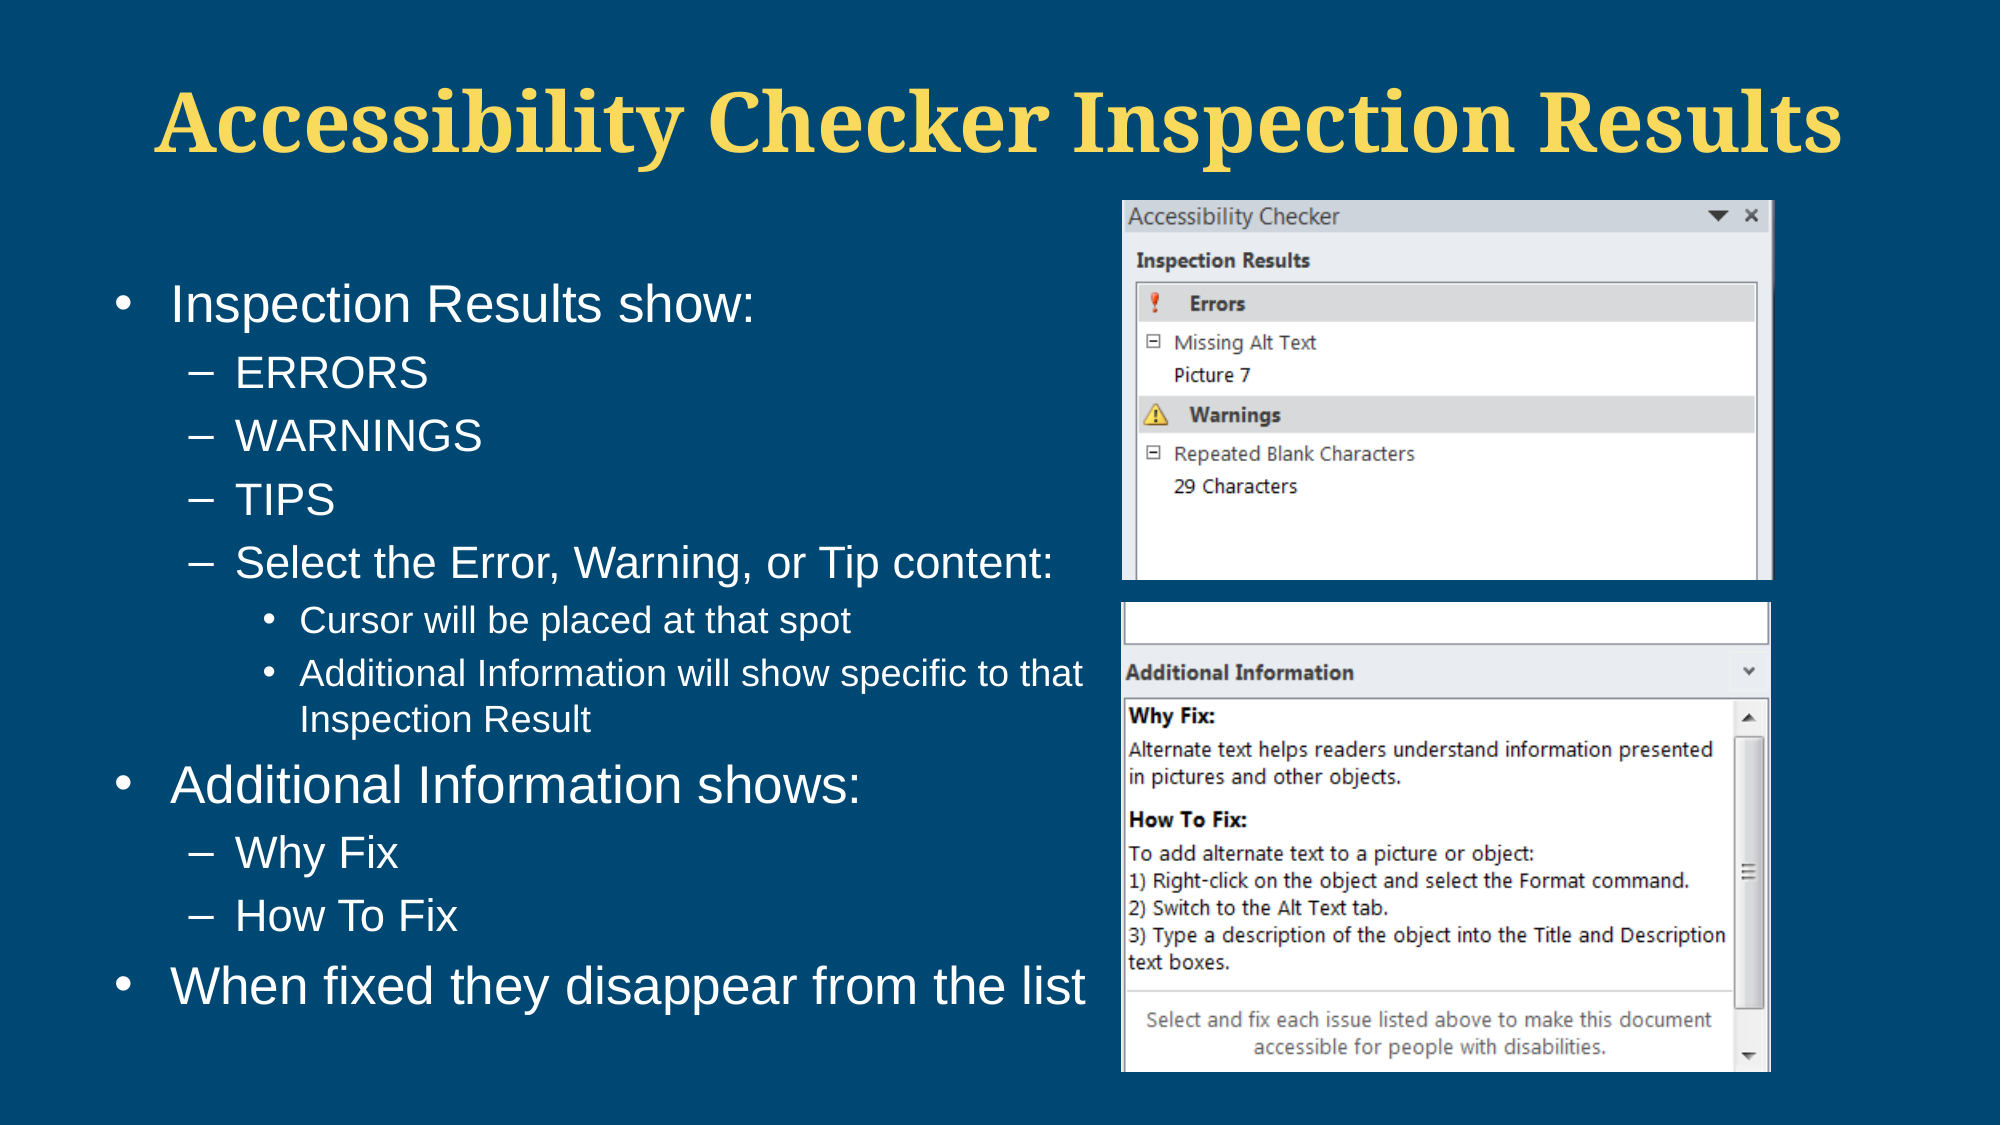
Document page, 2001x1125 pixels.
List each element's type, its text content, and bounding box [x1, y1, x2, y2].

picture [1121, 601, 1771, 1073]
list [1122, 200, 1775, 581]
title Accessibility Checker Inspection Results [99, 47, 1900, 190]
list Inspection Results show: ERRORS WARNINGS TIPS Select the Error, Warning, or Tip content: Cursor will be placed at that spot Additional Information will show specific to that Inspection Result Additional Information shows: Why Fix How To Fix When fixed they disappear from the list [99, 262, 1105, 1073]
